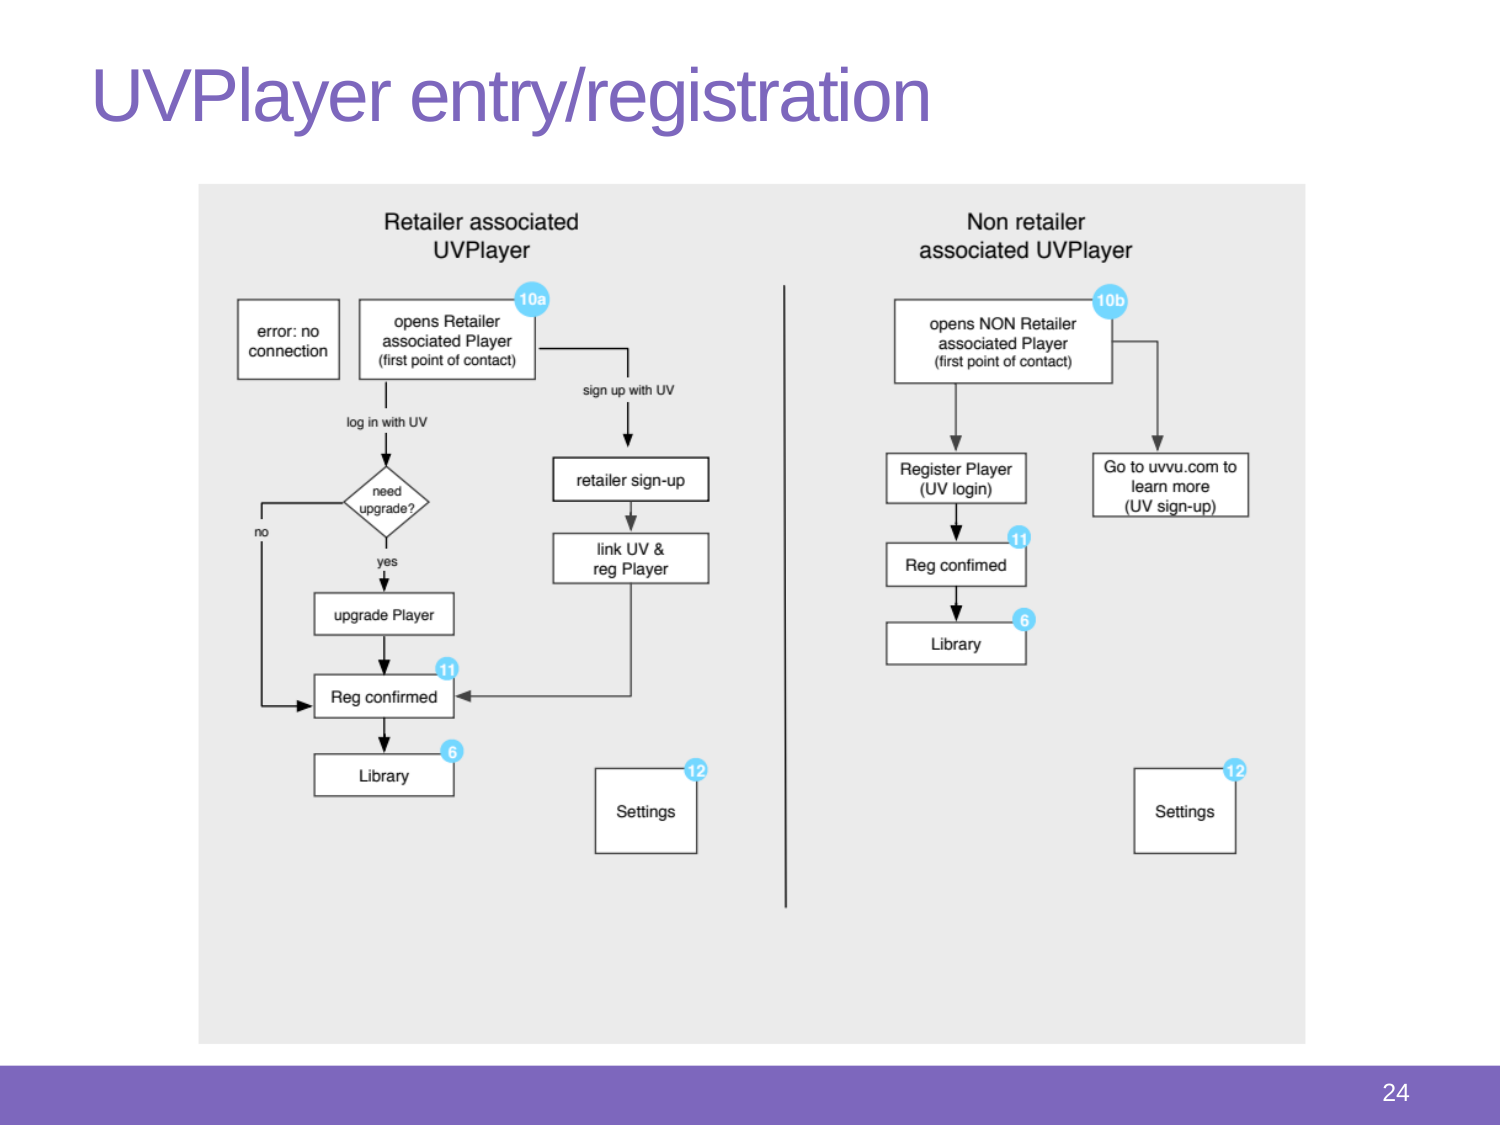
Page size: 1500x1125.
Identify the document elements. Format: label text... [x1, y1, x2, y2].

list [131, 156, 1369, 1063]
slide_number 23 [1250, 1068, 1425, 1123]
title UVPlayer entry/registration [75, 38, 1425, 144]
